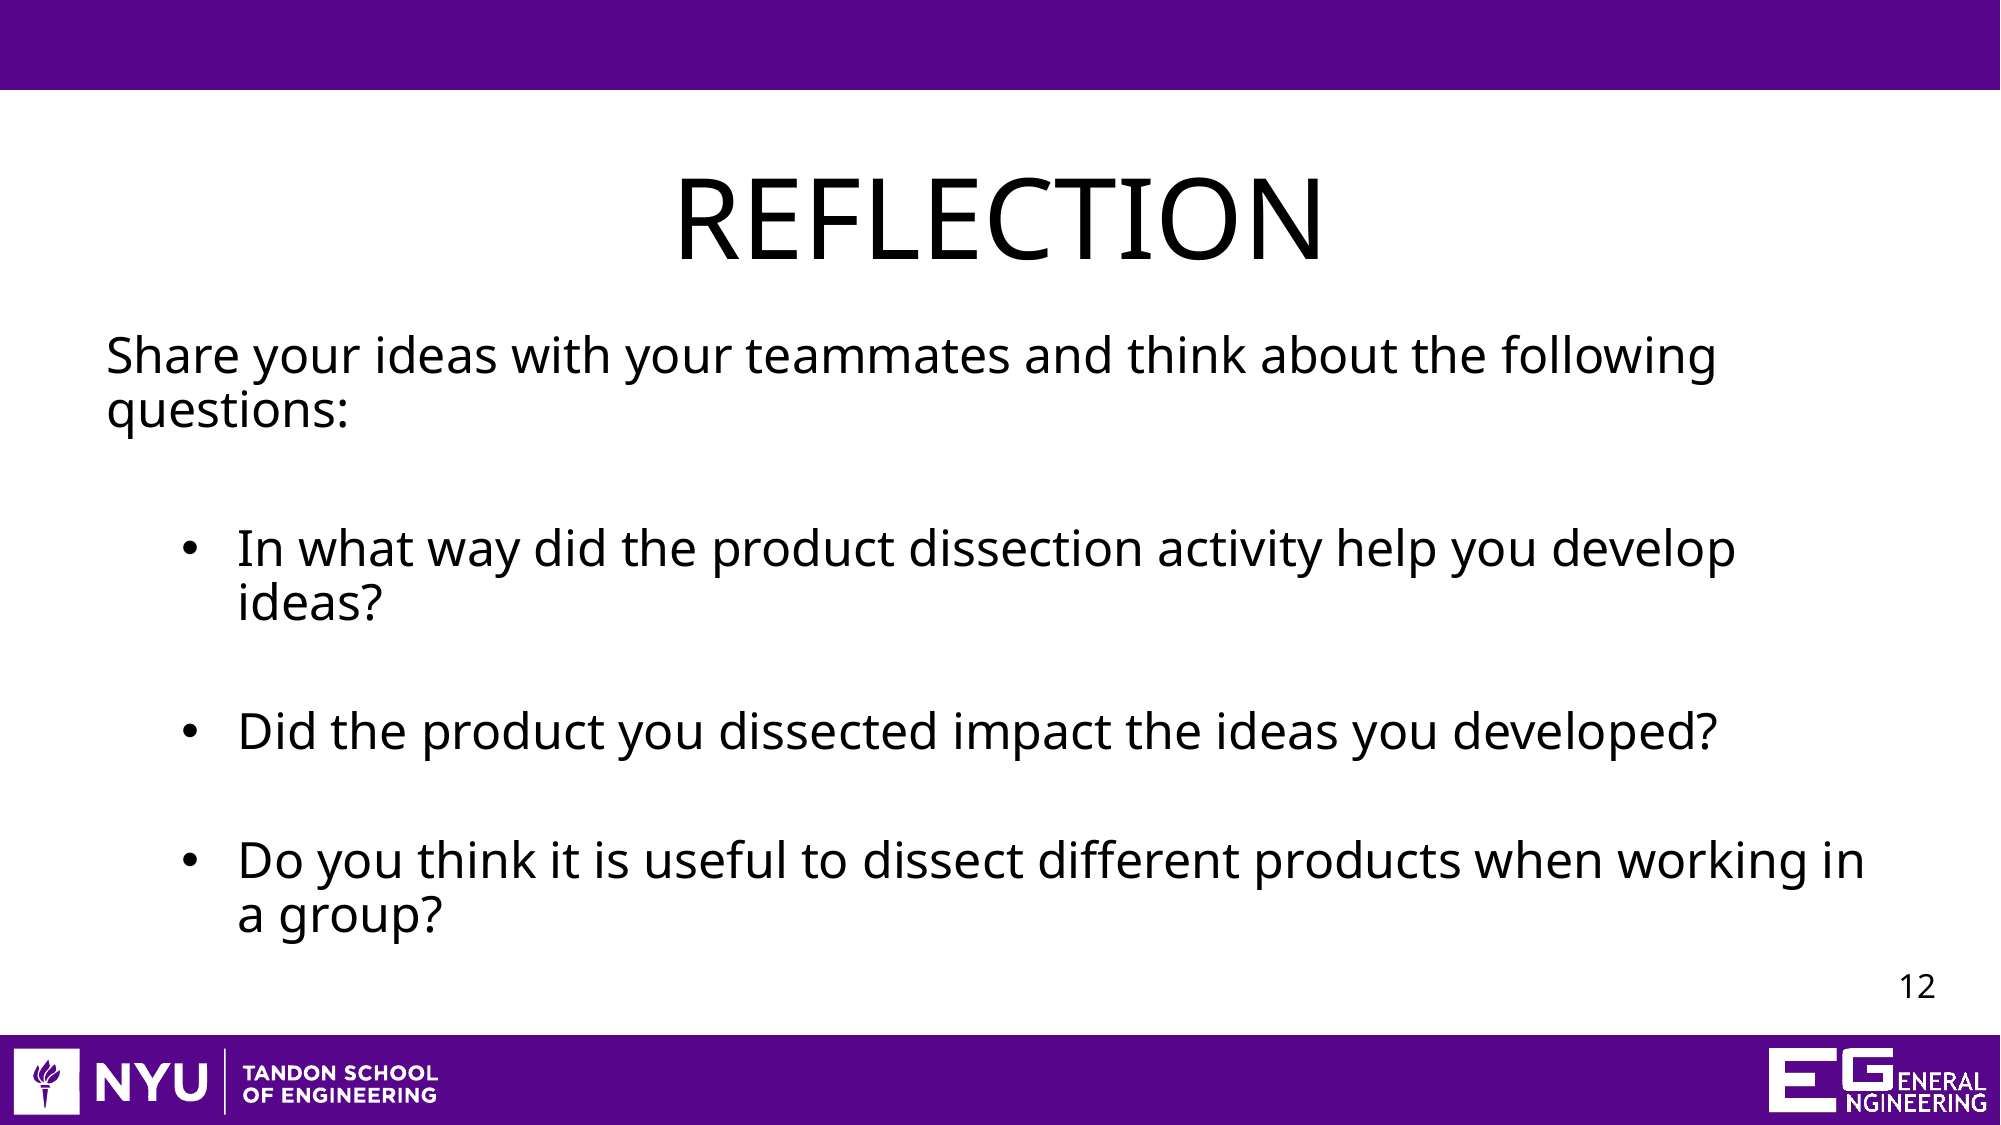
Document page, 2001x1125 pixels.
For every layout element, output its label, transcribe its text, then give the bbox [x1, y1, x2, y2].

text_box [0, 0, 2000, 91]
picture [13, 1048, 438, 1115]
subtitle Share your ideas with your teammates and think about the following questions: In what way did the product dissection activity help you develop ideas? Did the product you dissected impact the ideas you developed? Do you think it is useful to dissect different products when working in a group? [91, 315, 1907, 959]
text_box 12 [1802, 958, 1951, 1013]
text_box [0, 1034, 1752, 1125]
picture [1752, 1031, 2000, 1125]
title REFLECTION [92, 132, 1908, 292]
